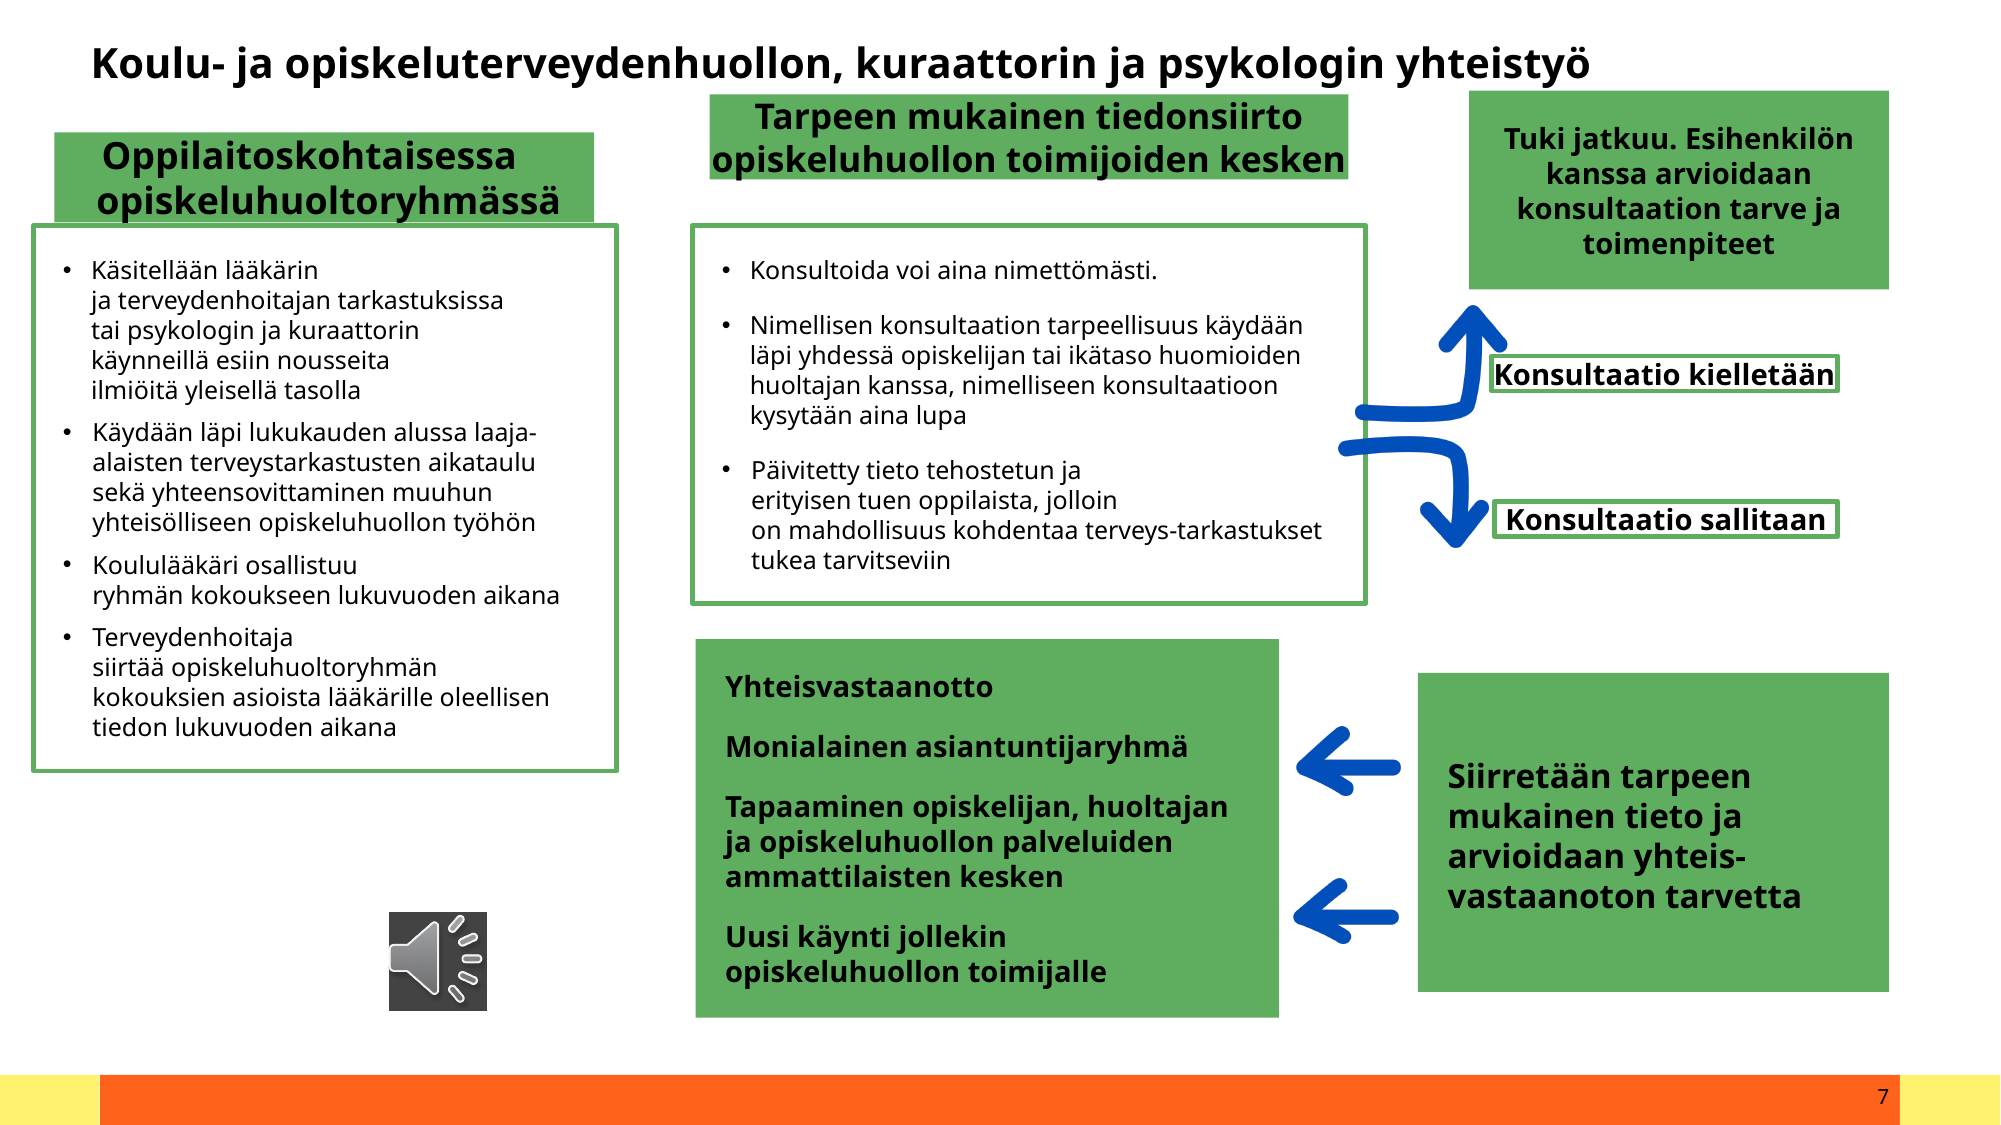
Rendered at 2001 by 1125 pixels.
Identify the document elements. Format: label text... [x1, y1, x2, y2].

text_box Käsitellään lääkärin ja terveydenhoitajan tarkastuksissa tai psykologin ja kuraattorin käynneillä esiin nousseita ilmiöitä yleisellä tasolla Käydään läpi lukukauden alussa laaja-alaisten terveystarkastusten aikataulu sekä yhteensovittaminen muuhun yhteisölliseen opiskeluhuollon työhön Koululääkäri osallistuu ryhmän kokoukseen lukuvuoden aikana Terveydenhoitaja siirtää opiskeluhuoltoryhmän kokouksien asioista lääkärille oleellisen tiedon lukuvuoden aikana [33, 225, 617, 771]
text_box Oppilaitoskohtaisessa opiskeluhuoltoryhmässä [54, 132, 595, 223]
picture [1354, 305, 1508, 422]
picture [388, 911, 489, 1012]
picture [1338, 436, 1489, 548]
slide_number 7 [1741, 1079, 1889, 1117]
title Koulu- ja opiskeluterveydenhuollon, kuraattorin ja psykologin yhteistyö [90, 36, 2000, 145]
text_box Tuki jatkuu. Esihenkilön kanssa arvioidaan konsultaation tarve ja toimenpiteet [1469, 90, 1889, 290]
text_box Tarpeen mukainen tiedonsiirto opiskeluhuollon toimijoiden kesken [709, 94, 1349, 180]
picture [1293, 878, 1399, 945]
text_box Yhteisvastaanotto Monialainen asiantuntijaryhmä Tapaaminen opiskelijan, huoltajan ja opiskeluhuollon palveluiden ammattilaisten kesken Uusi käynti jollekin opiskeluhuollon toimijalle [695, 639, 1279, 1018]
text_box Konsultoida voi aina nimettömästi. Nimellisen konsultaation tarpeellisuus käydään läpi yhdessä opiskelijan tai ikätaso huomioiden huoltajan kanssa, nimelliseen konsultaatioon kysytään aina lupa Päivitetty tieto tehostetun ja erityisen tuen oppilaista, jolloin on mahdollisuus kohdentaa terveys-tarkastukset tukea tarvitseviin [692, 225, 1366, 604]
picture [1296, 726, 1401, 796]
text_box Konsultaatio sallitaan [1494, 501, 1838, 537]
text_box Siirretään tarpeen mukainen tieto ja arvioidaan yhteis-vastaanoton tarvetta [1417, 672, 1889, 992]
text_box Konsultaatio kielletään [1508, 356, 1838, 392]
